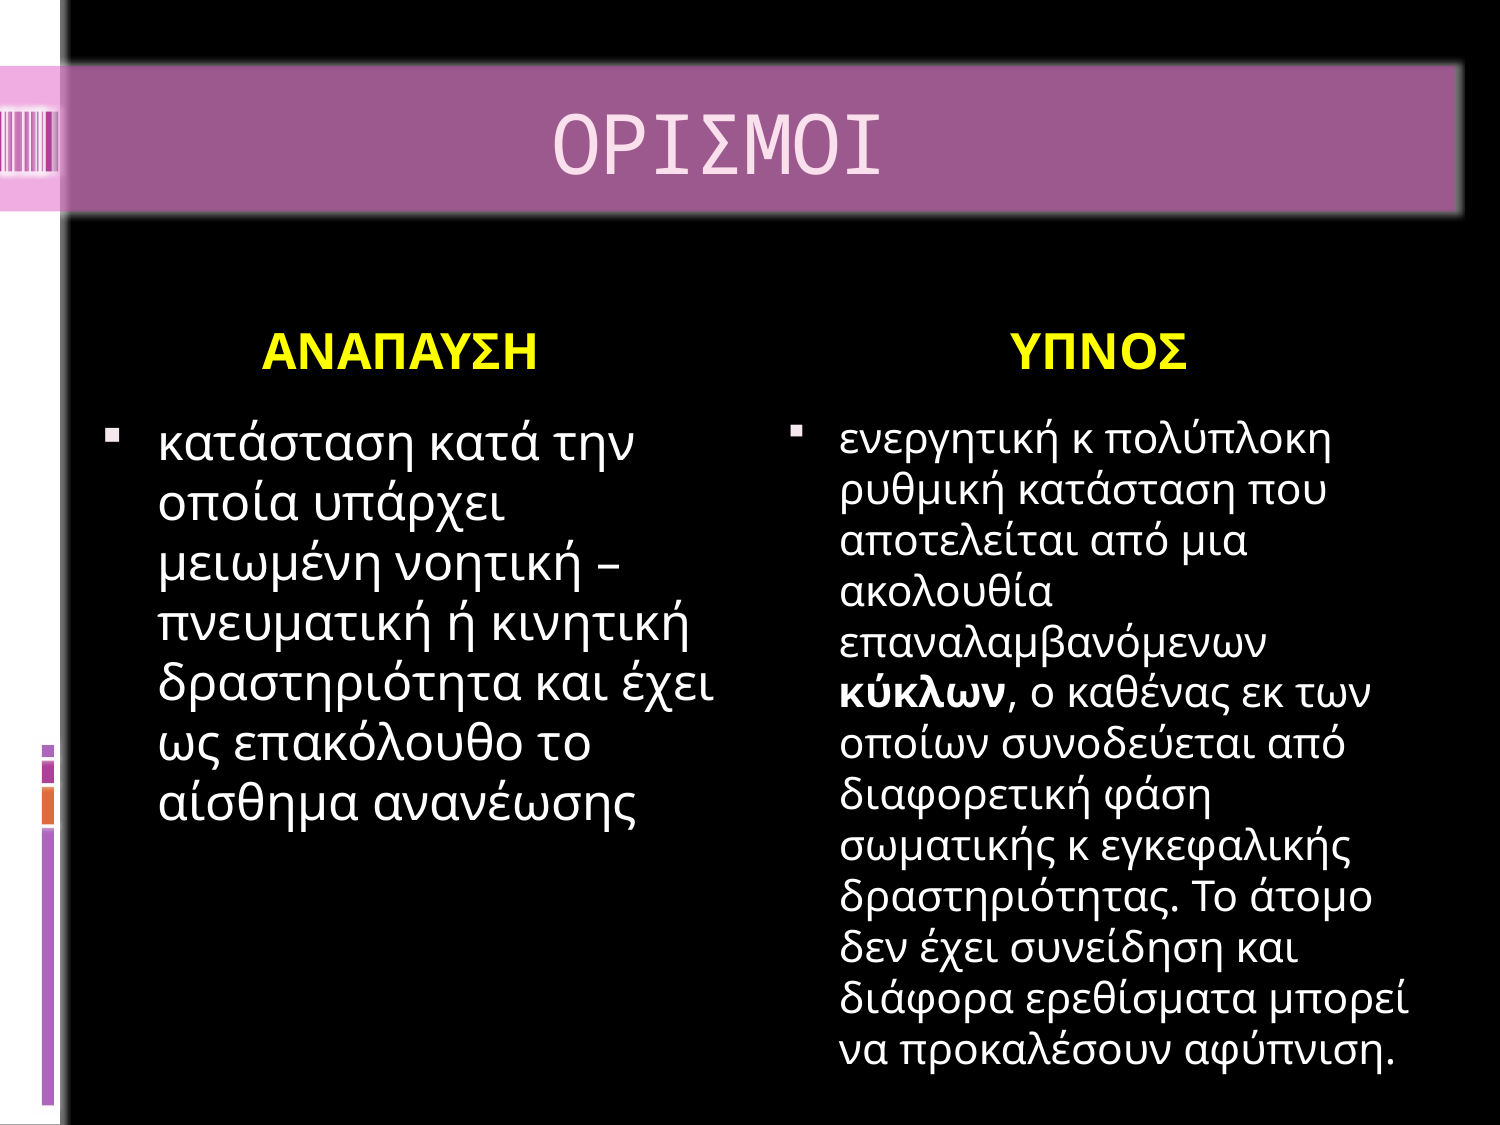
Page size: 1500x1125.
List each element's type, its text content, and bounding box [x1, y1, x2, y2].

list κατάσταση κατά την οποία υπάρχει μειωμένη νοητική – πνευματική ή κινητική δραστηριότητα και έχει ως επακόλουθο το αίσθημα ανανέωσης [74, 403, 738, 1054]
list ενεργητική κ πολύπλοκη ρυθμική κατάσταση που αποτελείται από μια ακολουθία επαναλαμβανόμενων κύκλων, ο καθένας εκ των οποίων συνοδεύεται από διαφορετική φάση σωματικής κ εγκεφαλικής δραστηριότητας. Το άτομο δεν έχει συνείδηση και διάφορα ερεθίσματα μπορεί να προκαλέσουν αφύπνιση. [761, 403, 1426, 1125]
list ΑΝΑΠΑΥΣΗ [74, 296, 738, 403]
list ΥΠΝΟΣ [761, 296, 1426, 403]
title ΟΡΙΣΜΟΙ [82, 84, 1358, 235]
